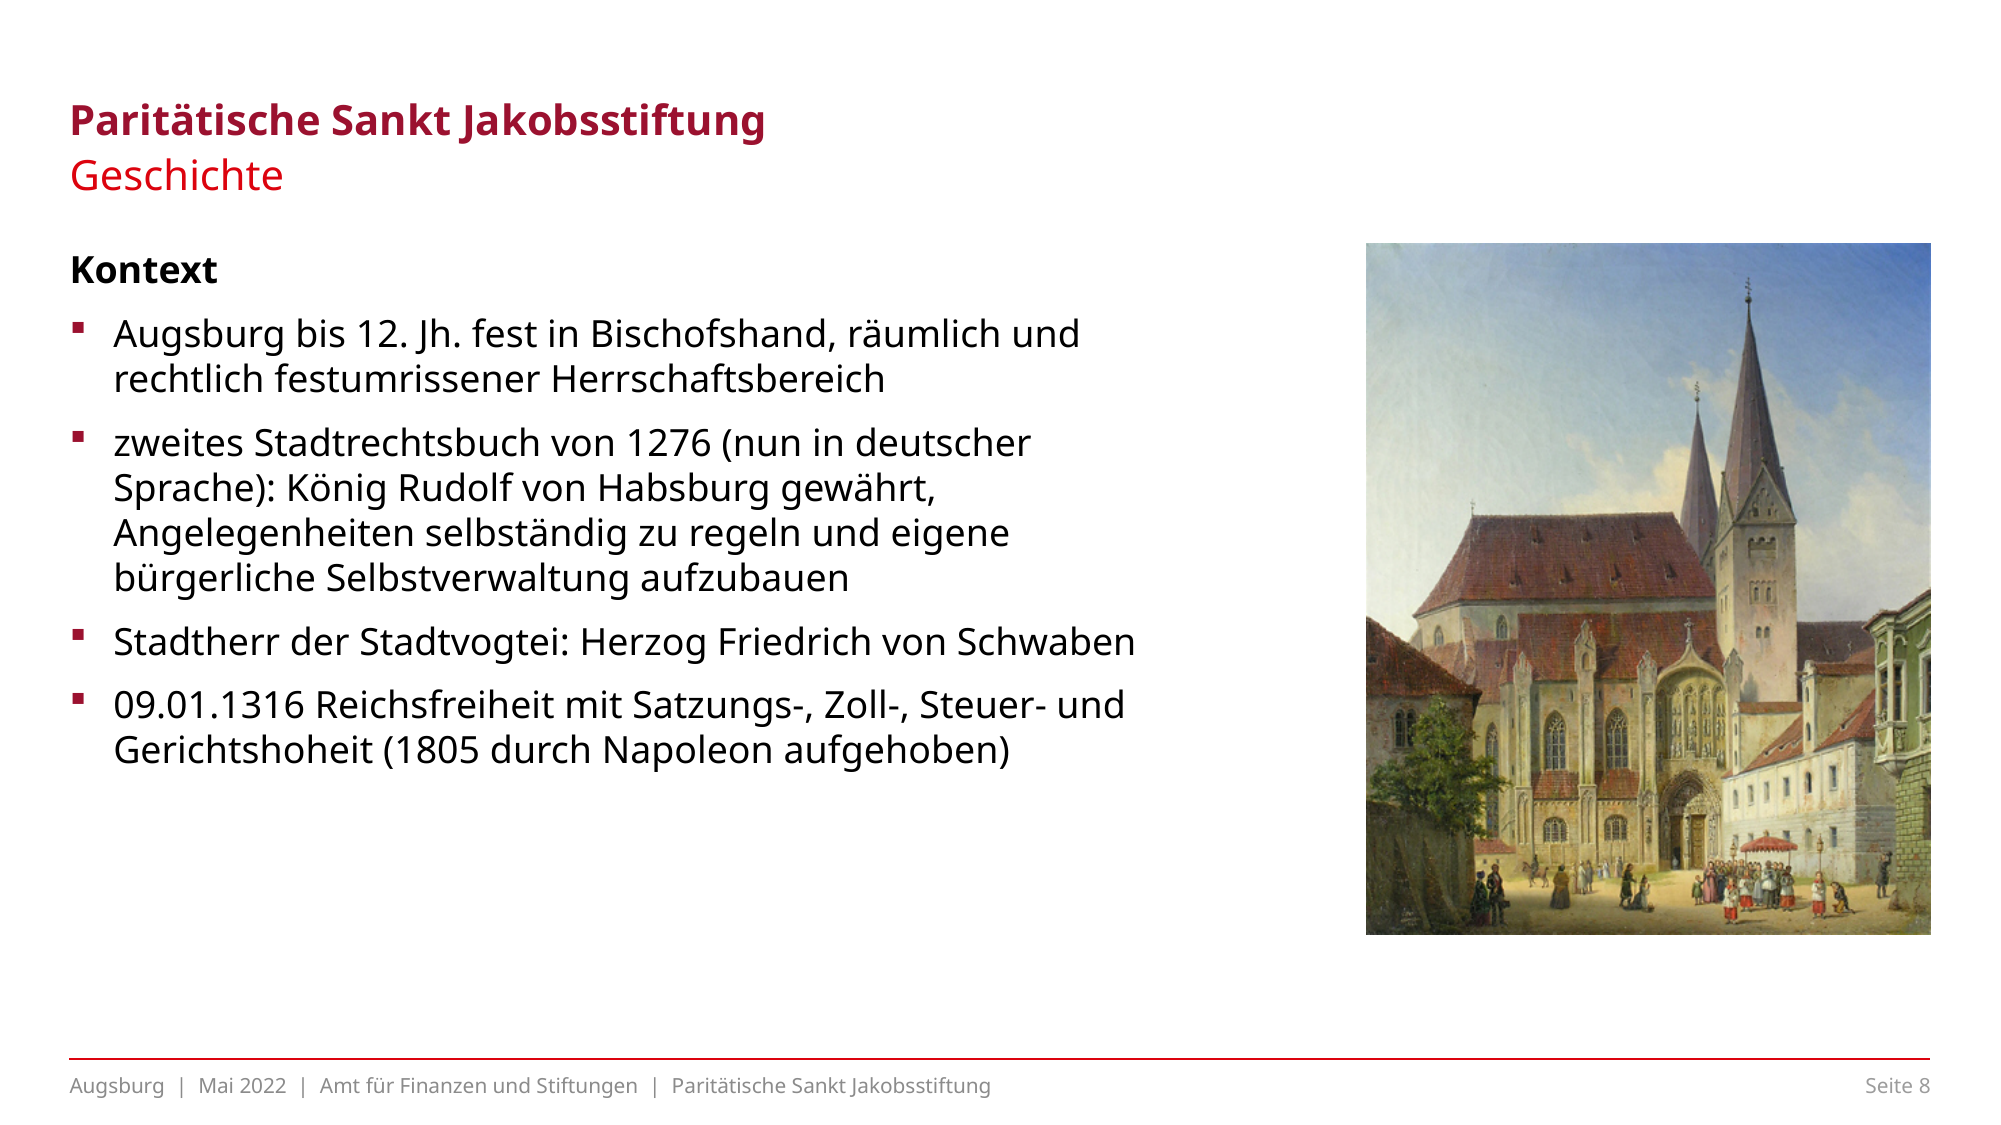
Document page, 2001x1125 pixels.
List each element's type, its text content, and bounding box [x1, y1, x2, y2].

slide_number Seite 7 [1705, 1074, 1931, 1100]
title Paritätische Sankt Jakobsstiftung [69, 93, 1931, 144]
footer Augsburg | Mai 2022 | Amt für Finanzen und Stiftungen | Paritätische Sankt Jakobsstiftung [69, 1074, 1676, 1100]
picture [1365, 242, 1931, 935]
list Kontext Augsburg bis 12. Jh. fest in Bischofshand, räumlich und rechtlich festumrissener Herrschaftsbereich zweites Stadtrechtsbuch von 1276 (nun in deutscher Sprache): König Rudolf von Habsburg gewährt, Angelegenheiten selbständig zu regeln und eigene bürgerliche Selbstverwaltung aufzubauen Stadtherr der Stadtvogtei: Herzog Friedrich von Schwaben 09.01.1316 Reichsfreiheit mit Satzungs-, Zoll-, Steuer- und Gerichtshoheit (1805 durch Napoleon aufgehoben) [69, 246, 1178, 841]
list Geschichte [69, 149, 1931, 200]
